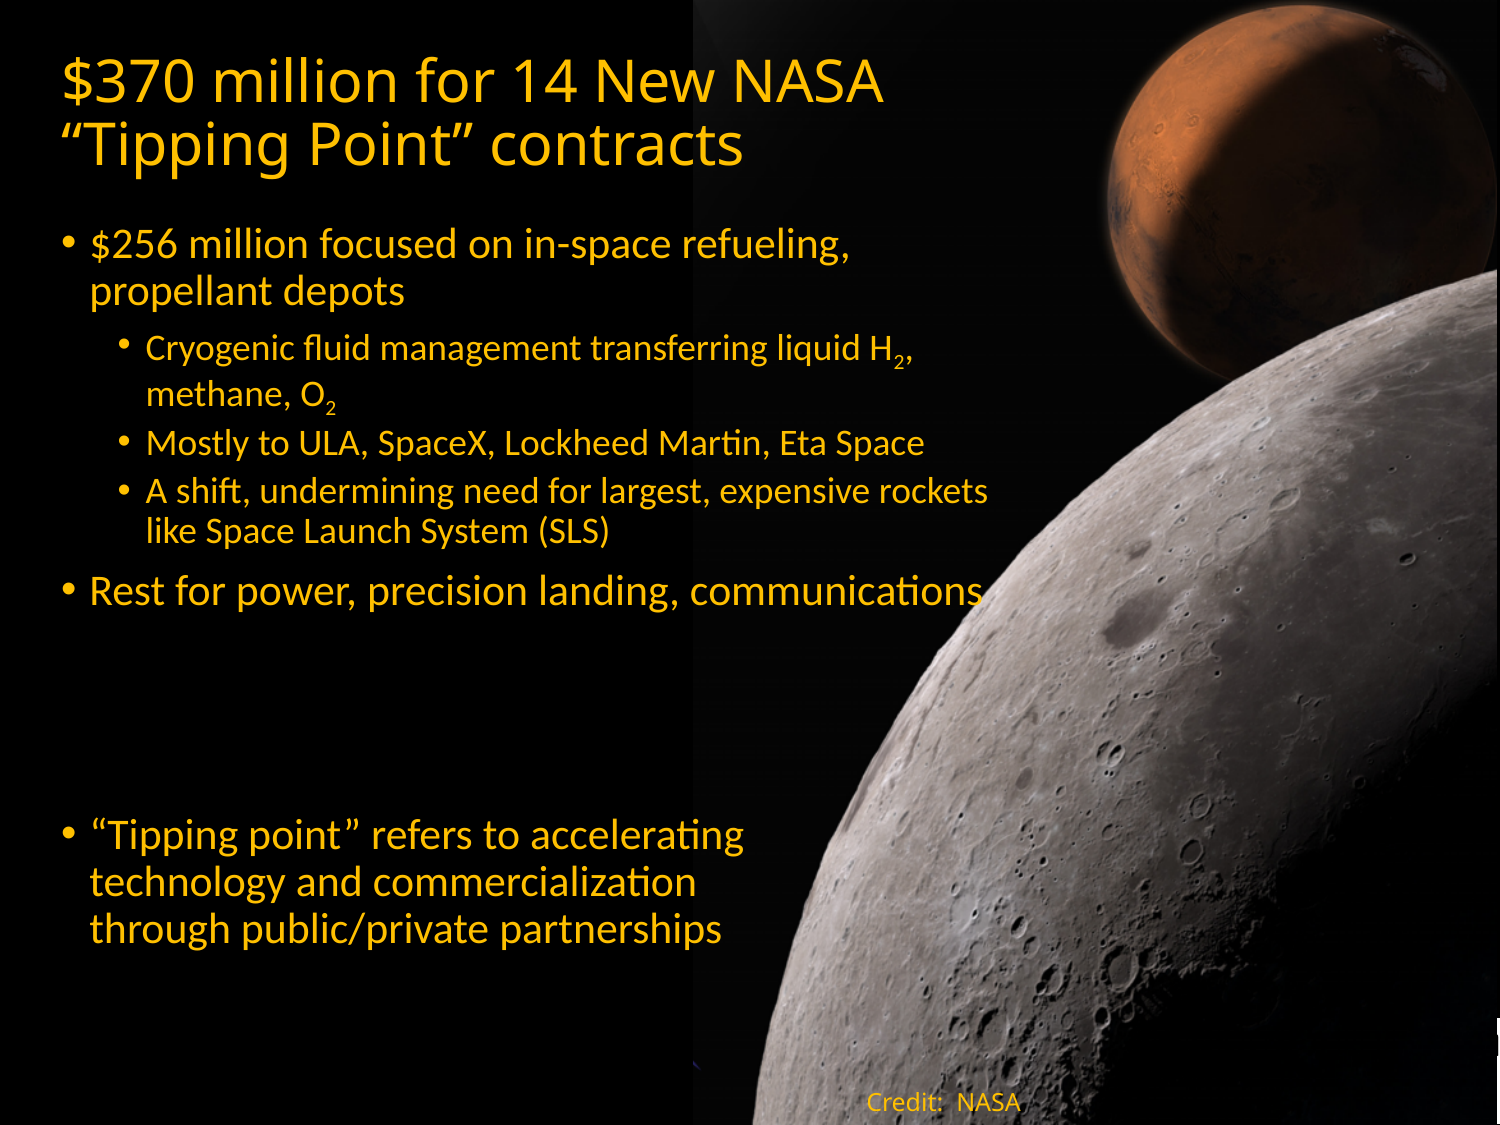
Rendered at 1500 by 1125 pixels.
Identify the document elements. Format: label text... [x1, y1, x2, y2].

list $256 million focused on in-space refueling, propellant depots Cryogenic fluid management transferring liquid H2, methane, O2 Mostly to ULA, SpaceX, Lockheed Martin, Eta Space A shift, undermining need for largest, expensive rockets like Space Launch System (SLS) Rest for power, precision landing, communications [46, 213, 693, 665]
text_box “Tipping point” refers to accelerating technology and commercialization through public/private partnerships [46, 804, 693, 1043]
picture [693, 0, 1500, 1125]
title $370 million for 14 New NASA “Tipping Point” contracts [46, 24, 693, 206]
